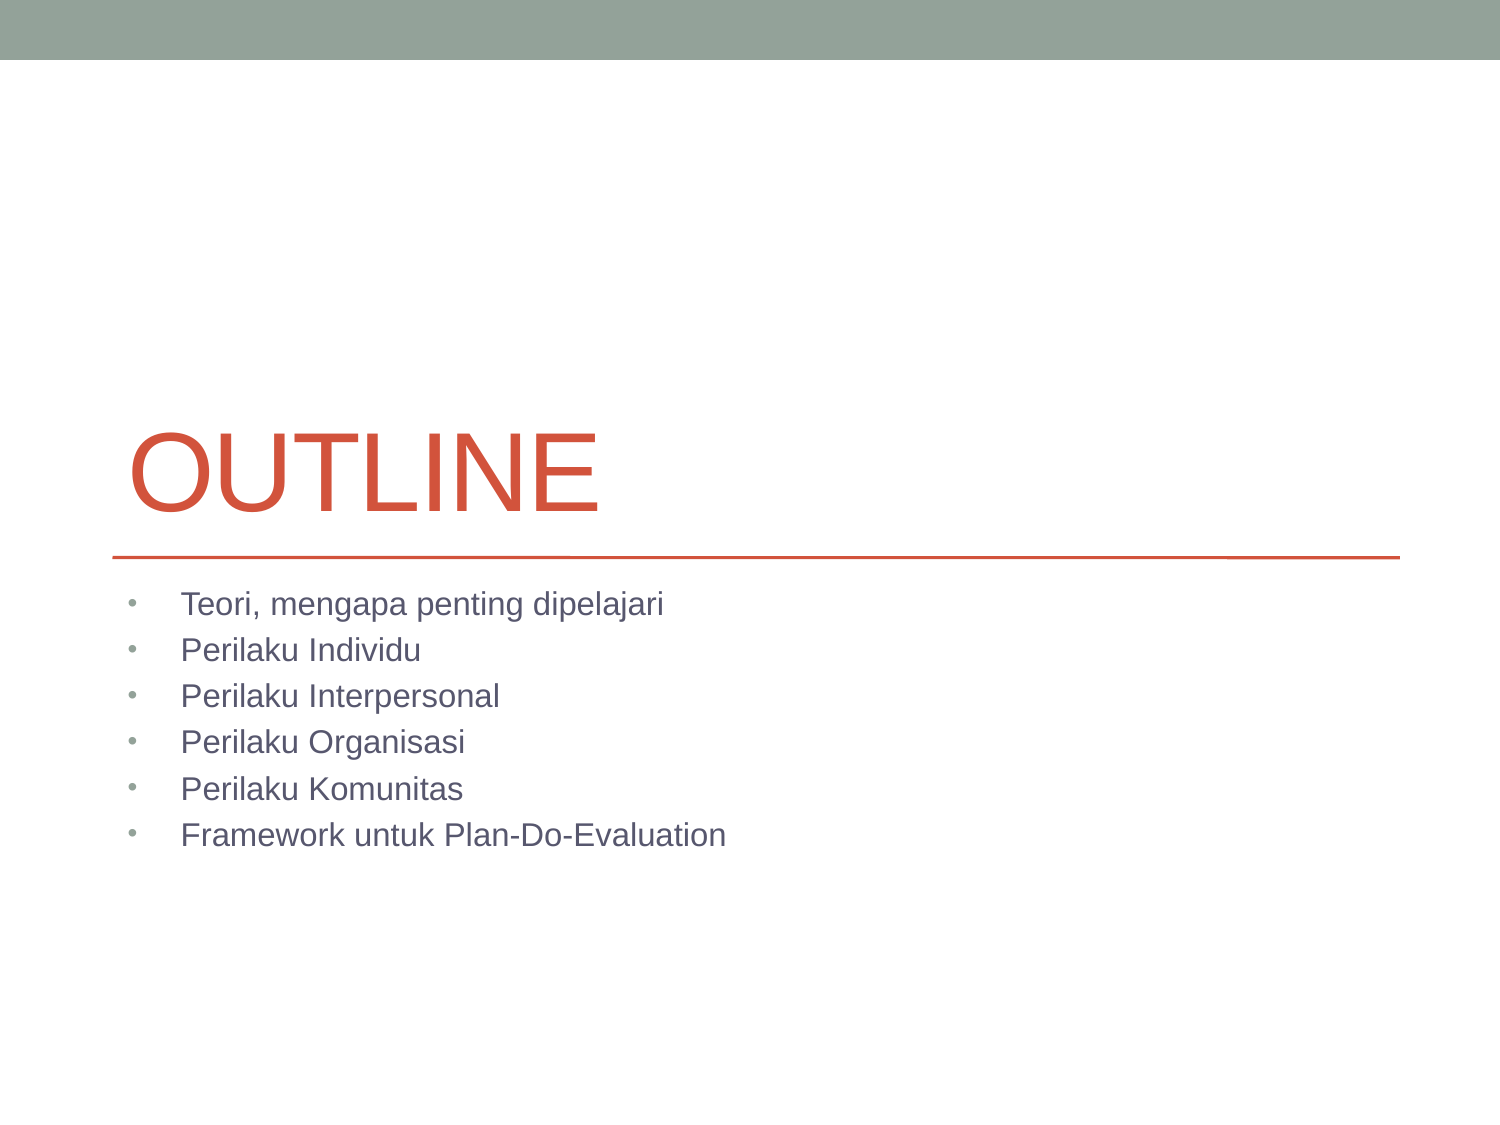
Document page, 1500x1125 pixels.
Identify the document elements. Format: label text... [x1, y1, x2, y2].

title OutLINE [112, 224, 1400, 542]
subtitle Teori, mengapa penting dipelajari Perilaku Individu Perilaku Interpersonal Perilaku Organisasi Perilaku Komunitas Framework untuk Plan-Do-Evaluation [112, 575, 1163, 863]
